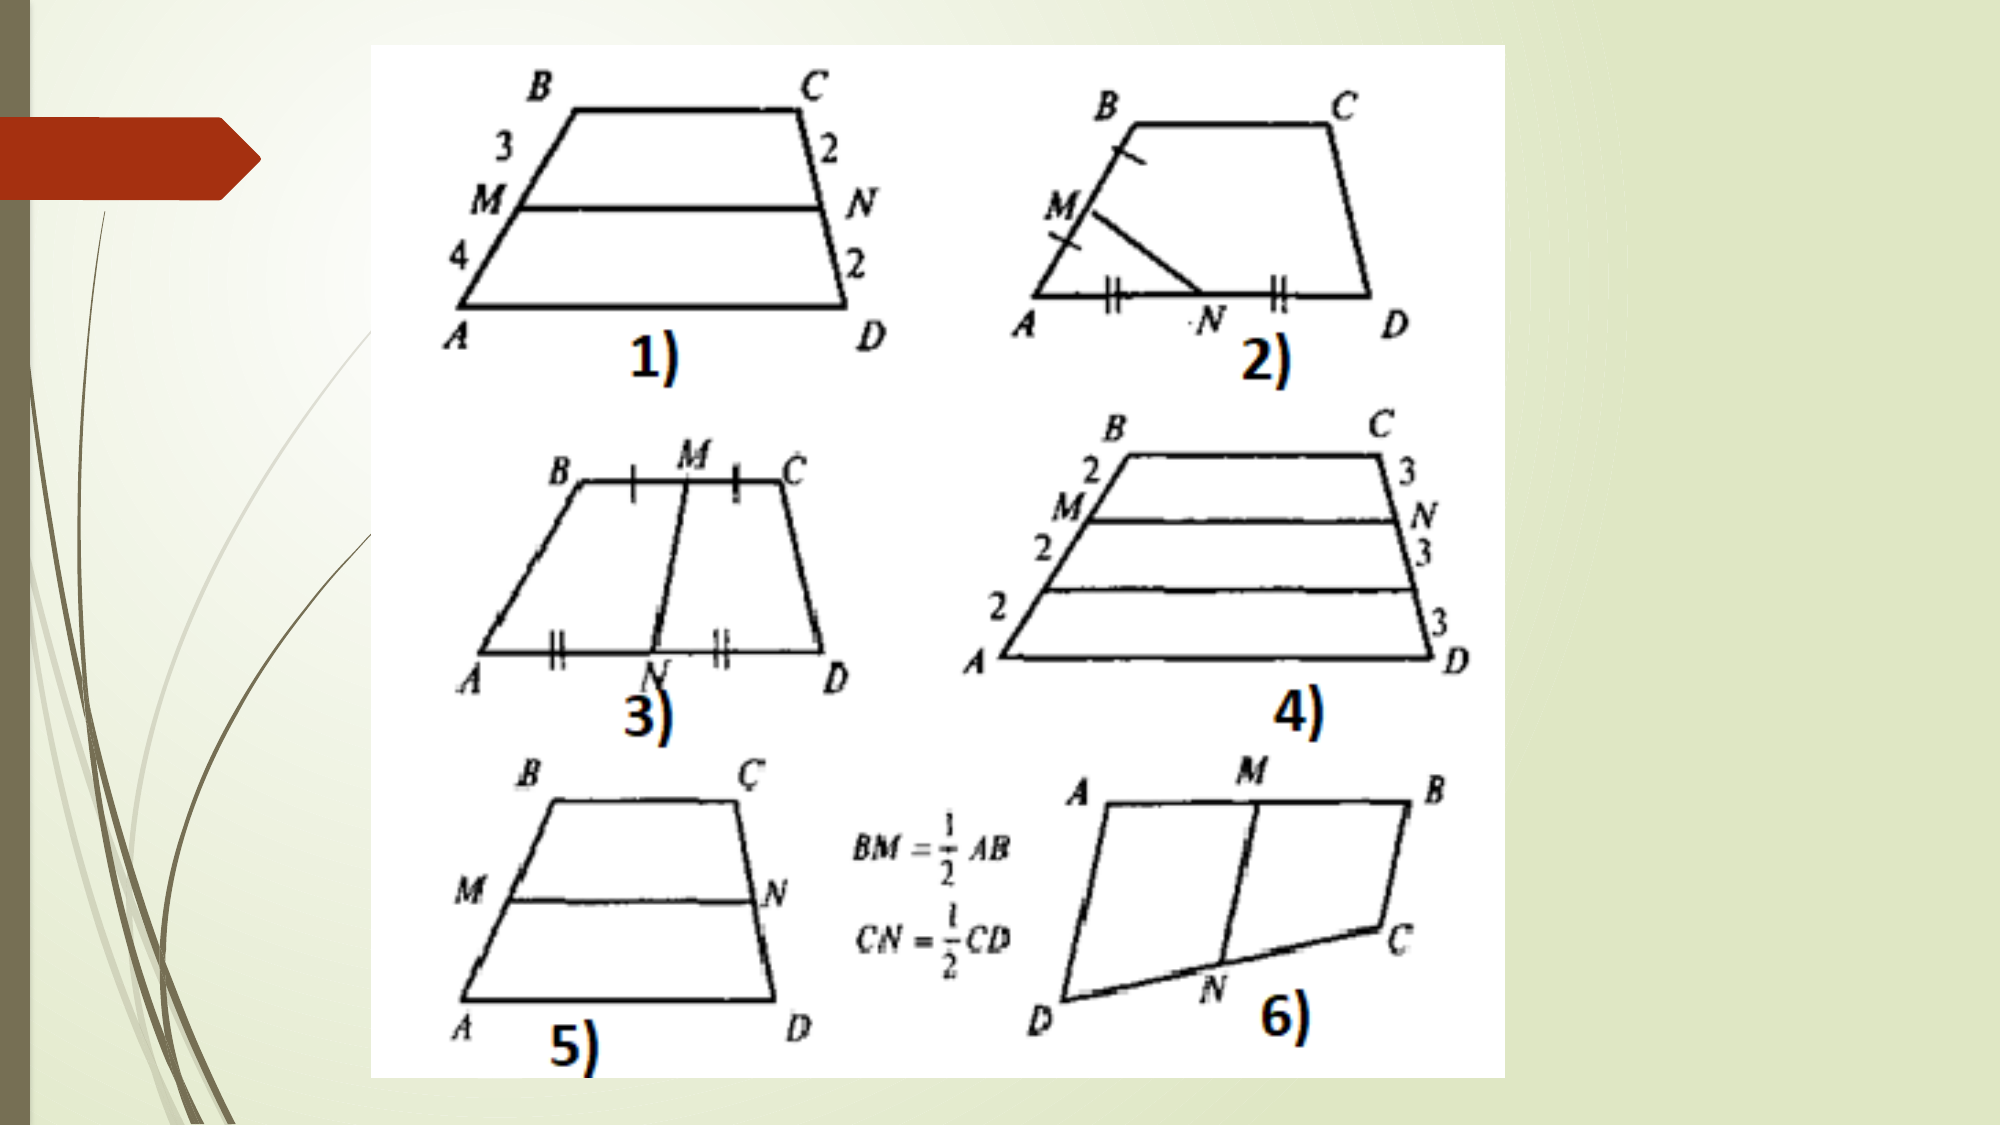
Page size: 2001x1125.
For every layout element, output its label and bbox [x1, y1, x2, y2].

picture [371, 45, 1505, 1078]
